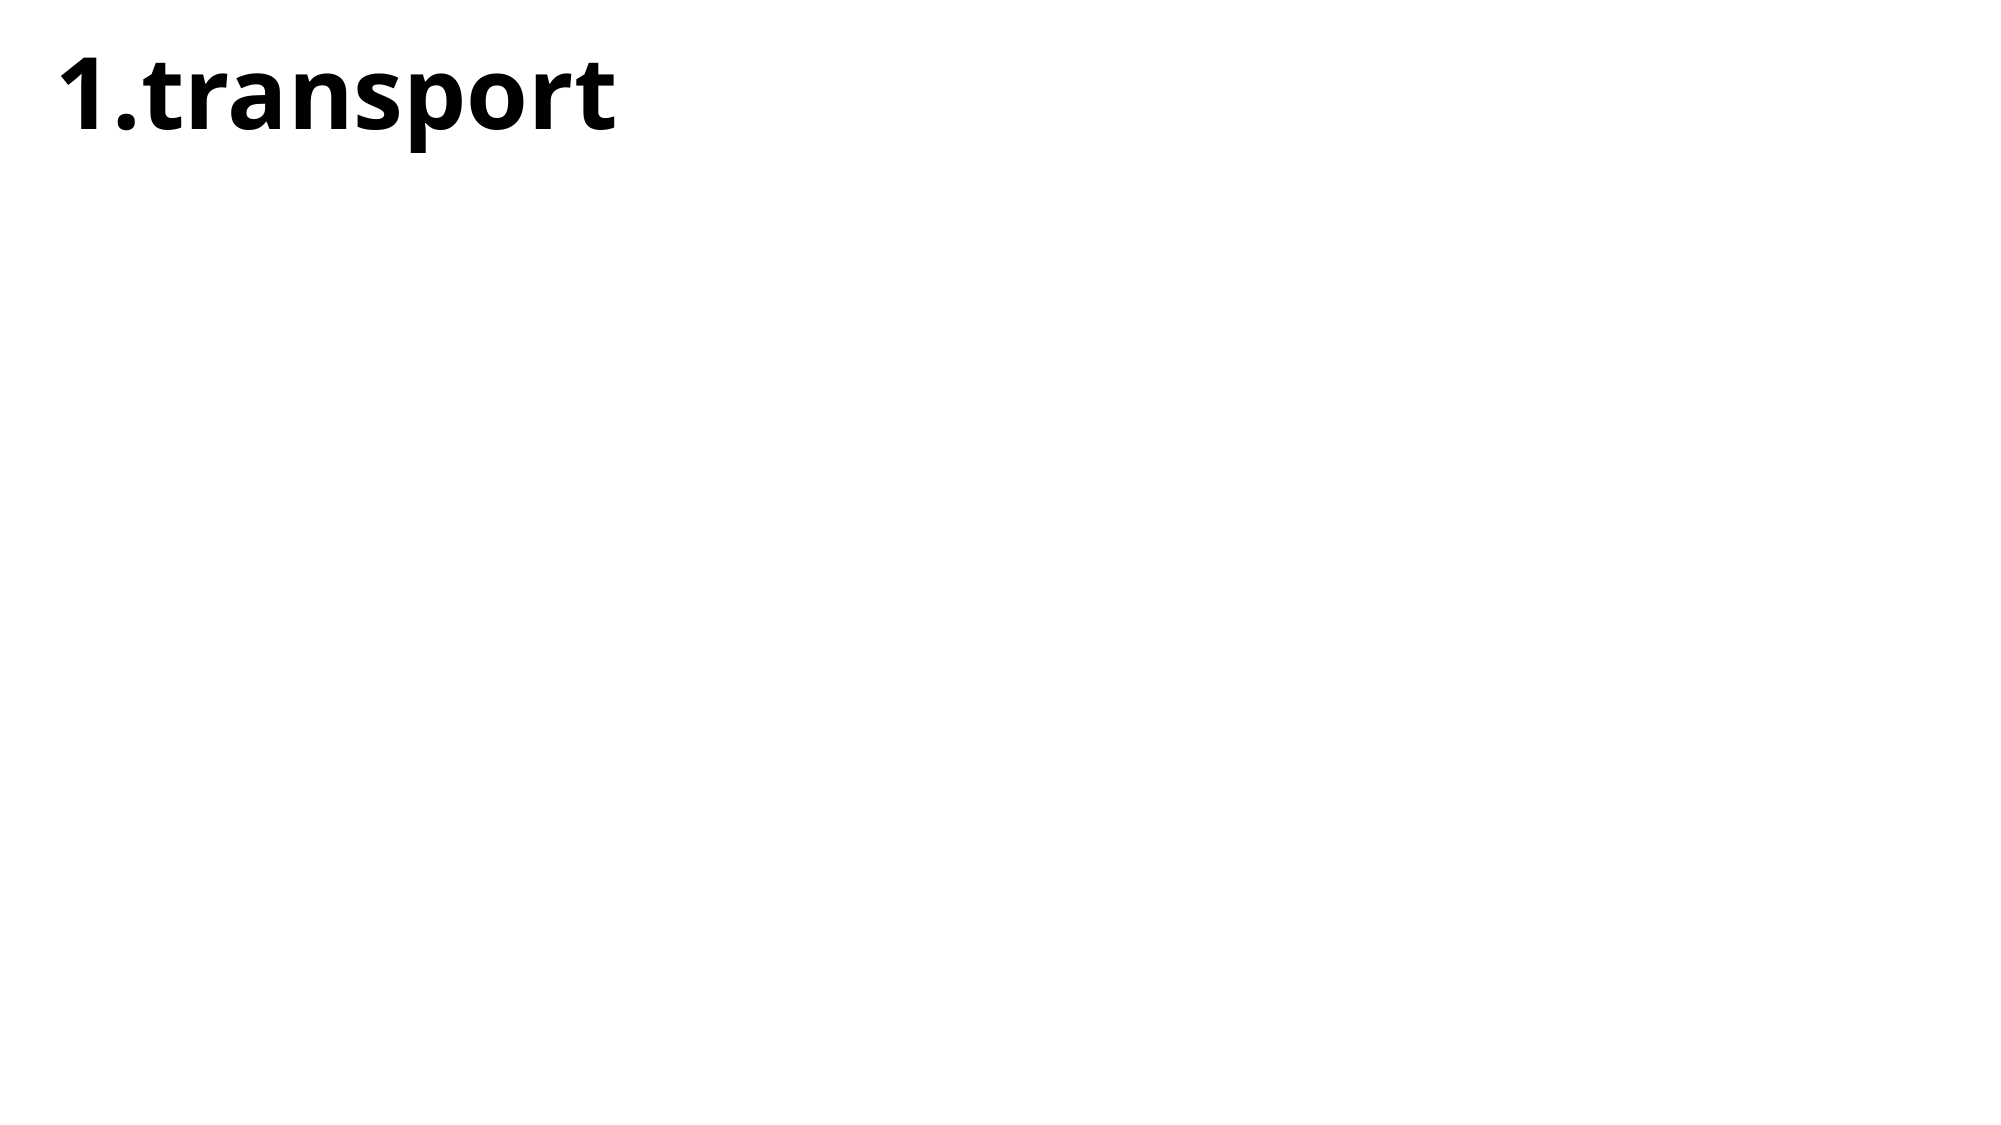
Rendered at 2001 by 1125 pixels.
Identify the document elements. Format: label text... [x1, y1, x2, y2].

text_box transport [40, 22, 892, 203]
